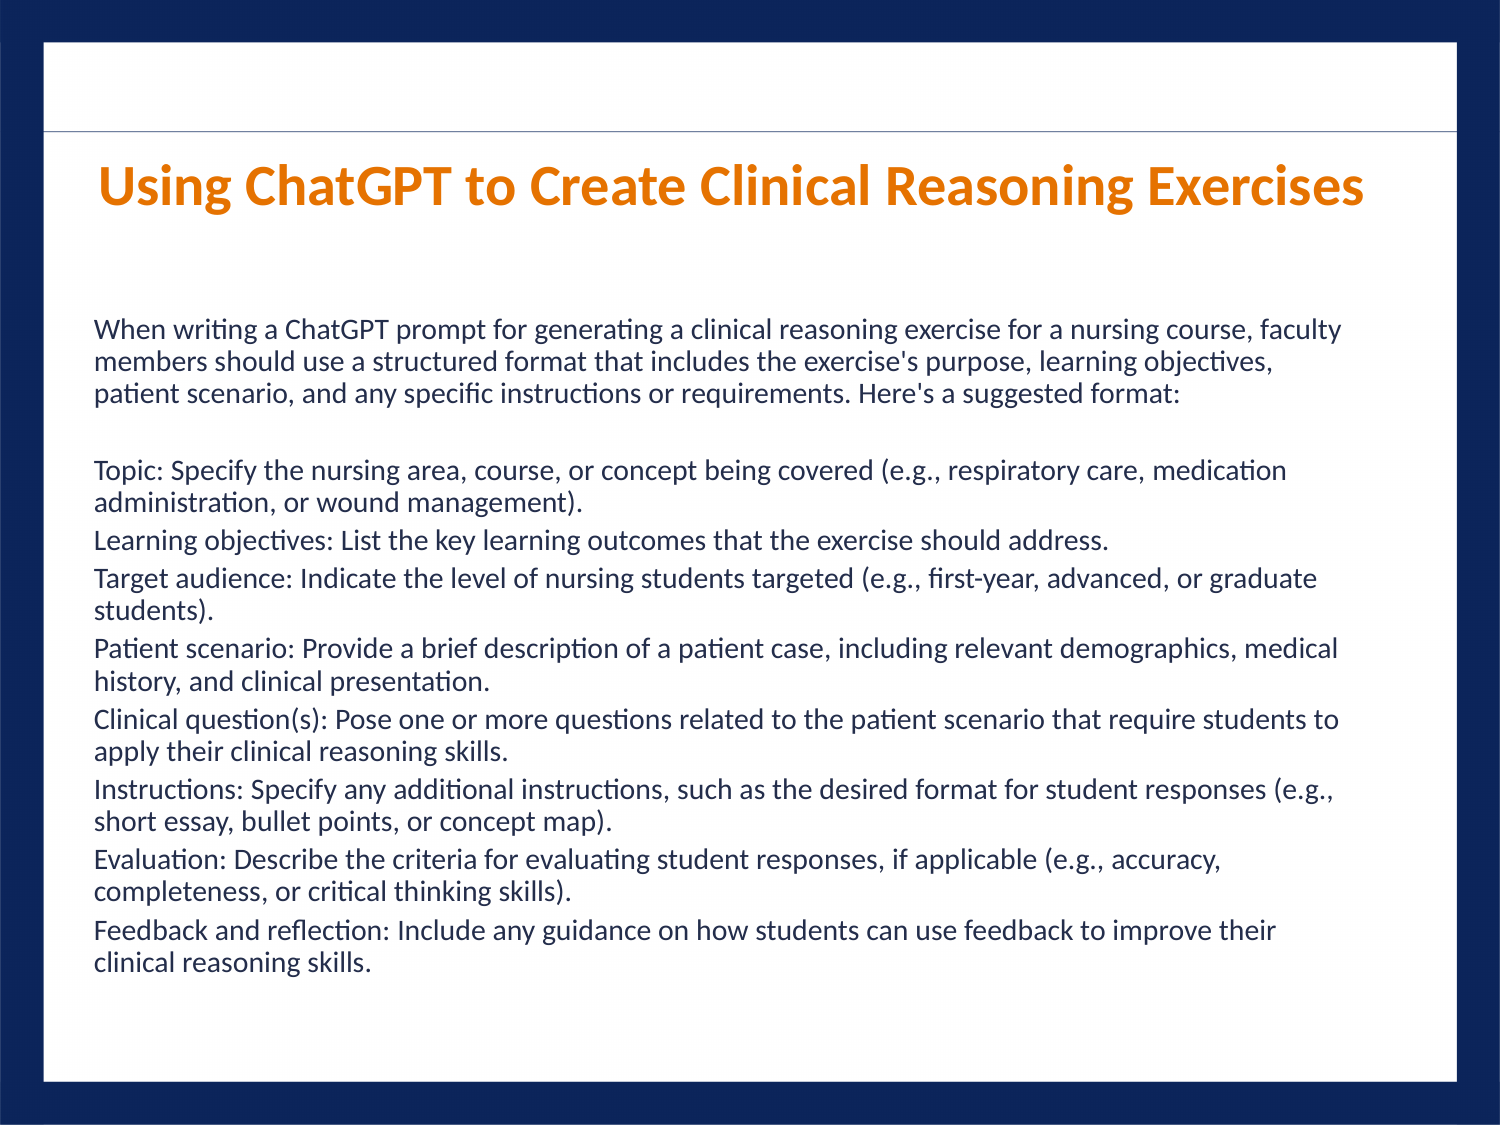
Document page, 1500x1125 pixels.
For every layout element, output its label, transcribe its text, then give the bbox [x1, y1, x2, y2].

text_box Using ChatGPT to Create Clinical Reasoning Exercises [83, 139, 1380, 225]
text_box When writing a ChatGPT prompt for generating a clinical reasoning exercise for a nursing course, faculty members should use a structured format that includes the exercise's purpose, learning objectives, patient scenario, and any specific instructions or requirements. Here's a suggested format: Topic: Specify the nursing area, course, or concept being covered (e.g., respiratory care, medication administration, or wound management). Learning objectives: List the key learning outcomes that the exercise should address. Target audience: Indicate the level of nursing students targeted (e.g., first-year, advanced, or graduate students). Patient scenario: Provide a brief description of a patient case, including relevant demographics, medical history, and clinical presentation. Clinical question(s): Pose one or more questions related to the patient scenario that require students to apply their clinical reasoning skills. Instructions: Specify any additional instructions, such as the desired format for student responses (e.g., short essay, bullet points, or concept map). Evaluation: Describe the criteria for evaluating student responses, if applicable (e.g., accuracy, completeness, or critical thinking skills). Feedback and reflection: Include any guidance on how students can use feedback to improve their clinical reasoning skills. [78, 306, 1380, 988]
picture [0, 0, 1500, 1125]
